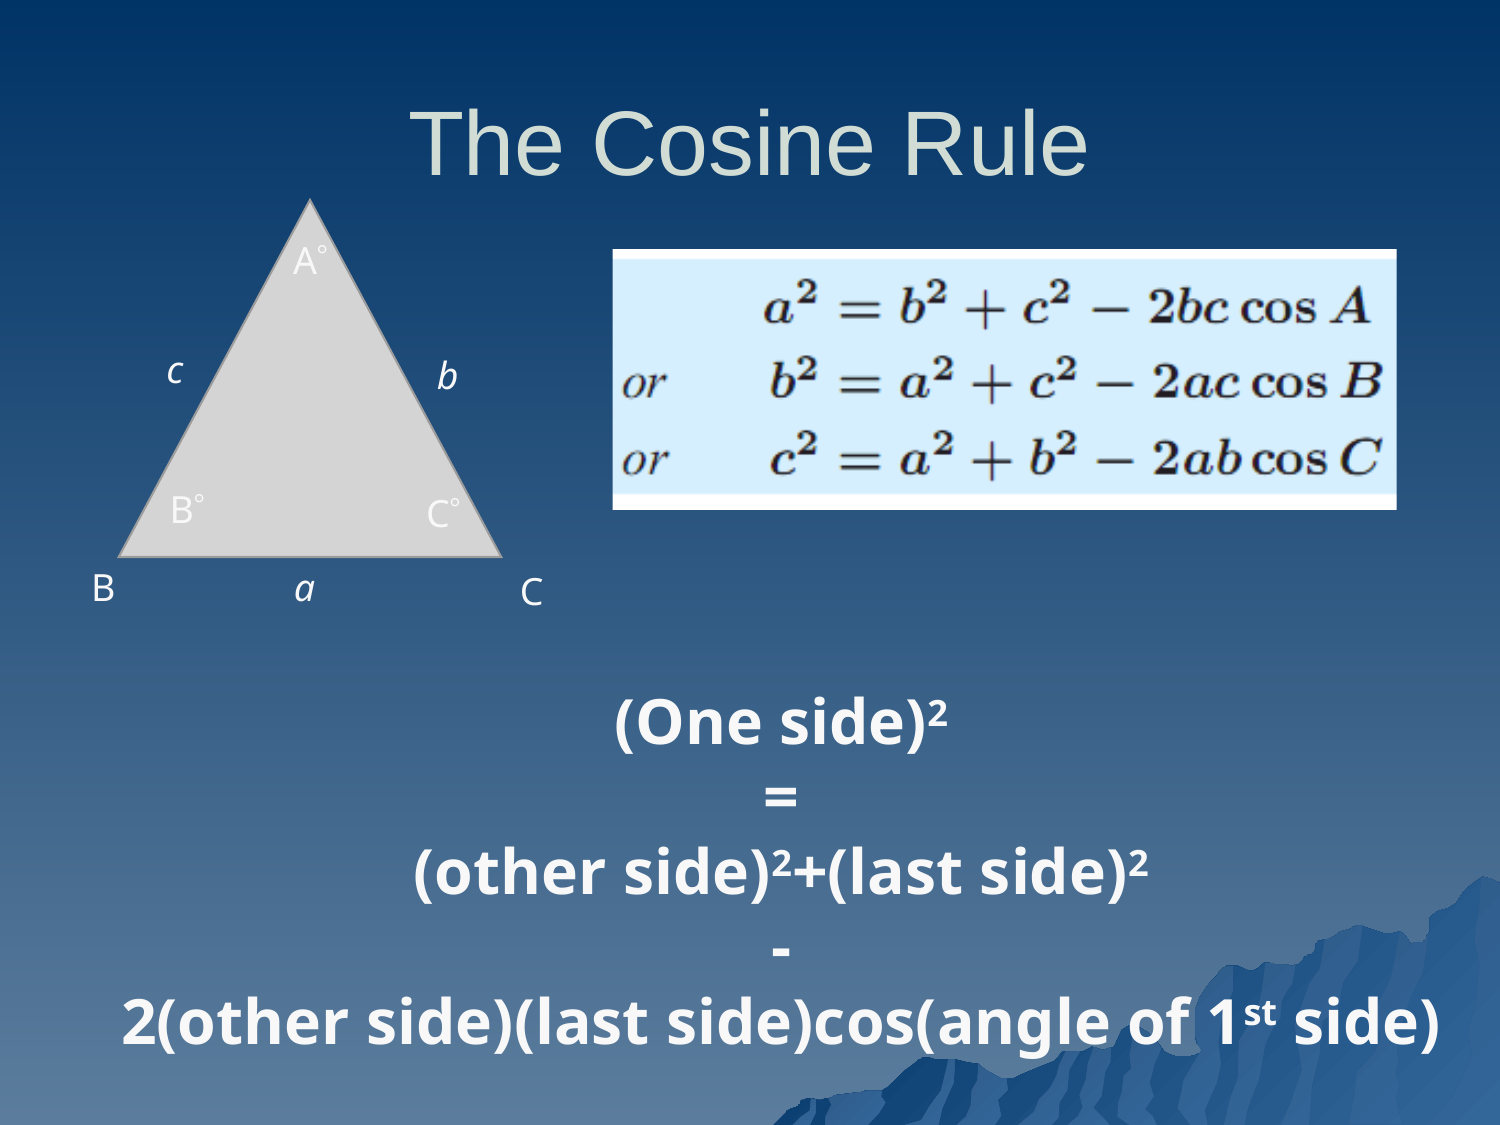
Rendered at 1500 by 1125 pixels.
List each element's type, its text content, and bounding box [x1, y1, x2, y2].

picture [612, 249, 1397, 510]
title The Cosine Rule [75, 45, 1425, 233]
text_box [49, 199, 586, 621]
text_box (One side)2 = (other side)2+(last side)2 - 2(other side)(last side)cos(angle of 1st side) [99, 675, 1463, 1065]
